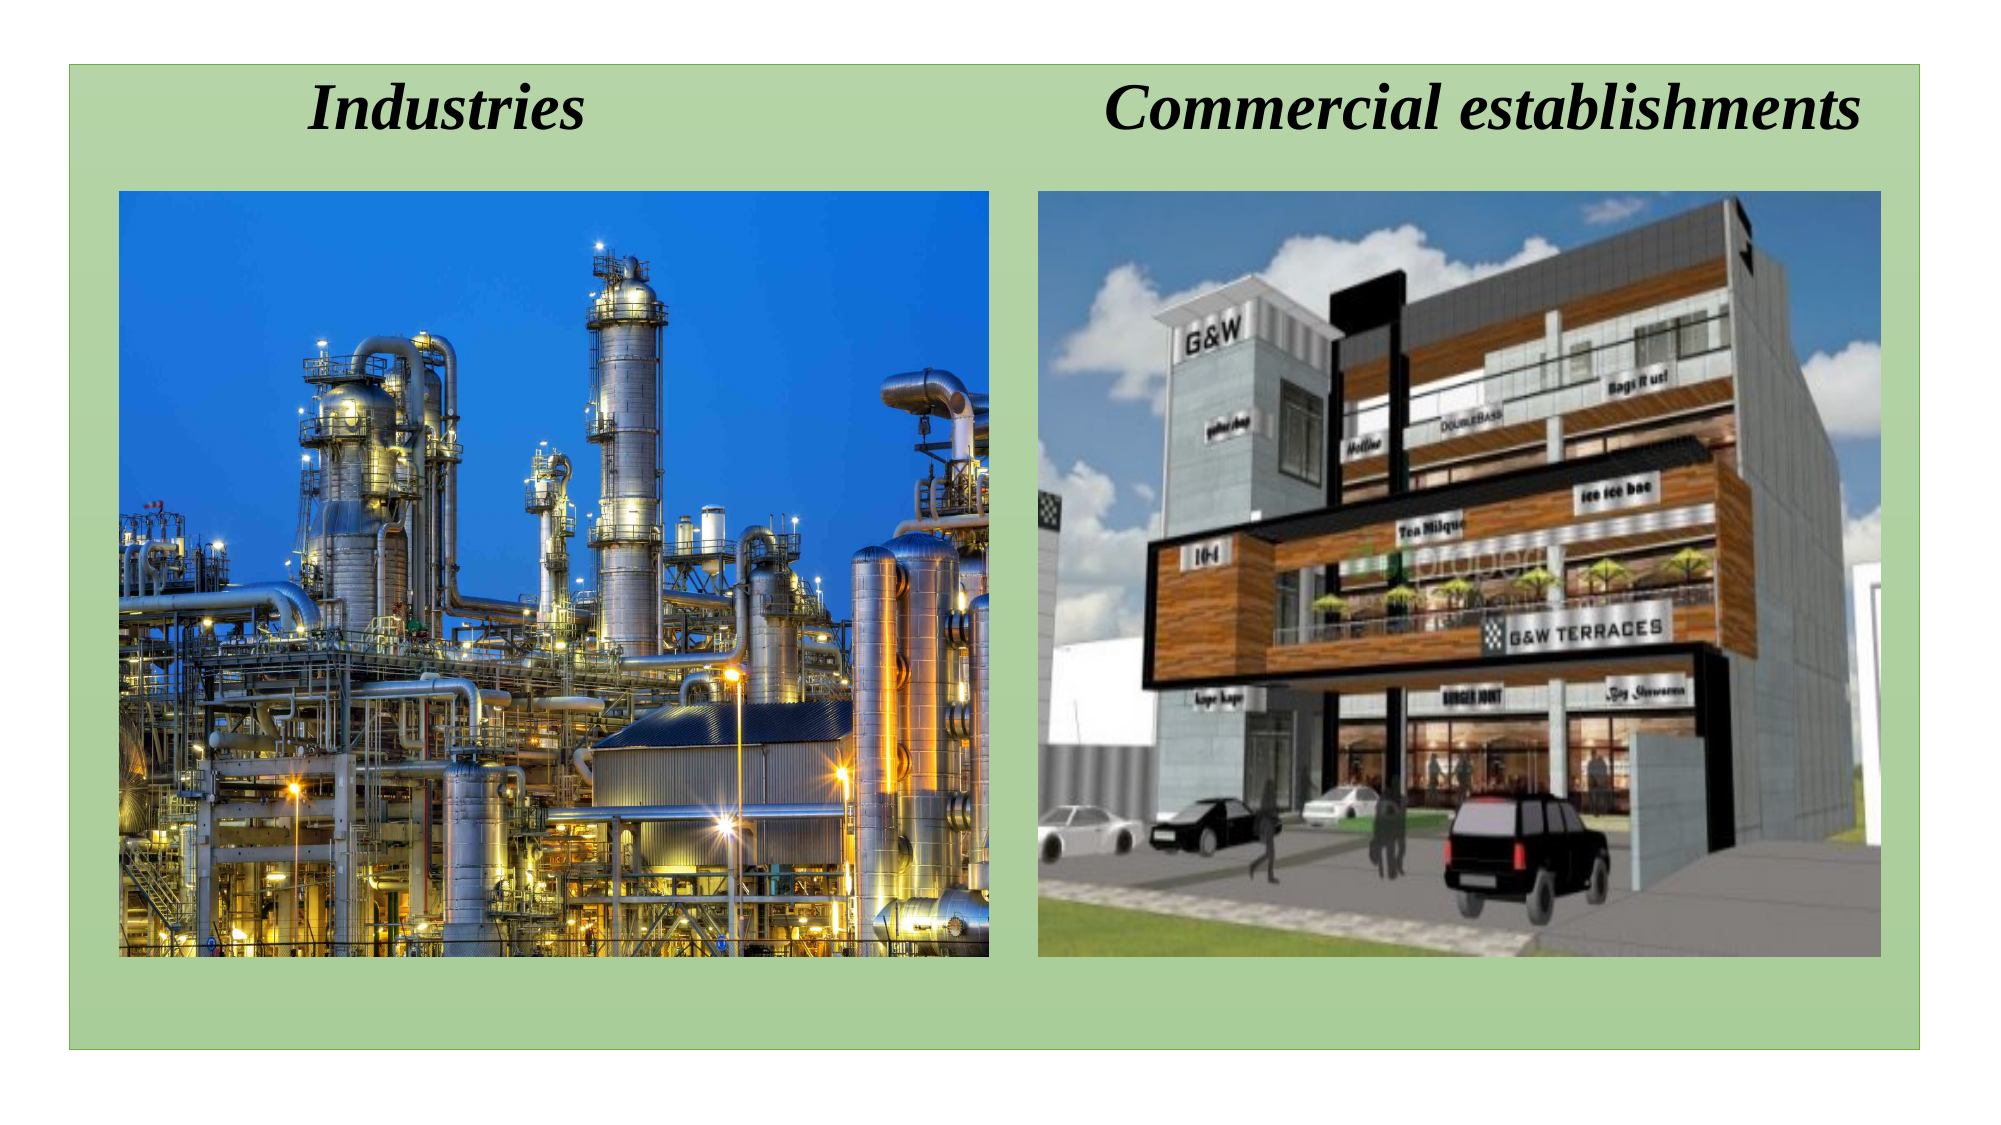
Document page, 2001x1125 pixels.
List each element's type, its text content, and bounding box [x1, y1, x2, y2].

picture [119, 191, 989, 957]
subtitle Industries Commercial establishments [69, 64, 1920, 1050]
picture [1038, 191, 1881, 957]
